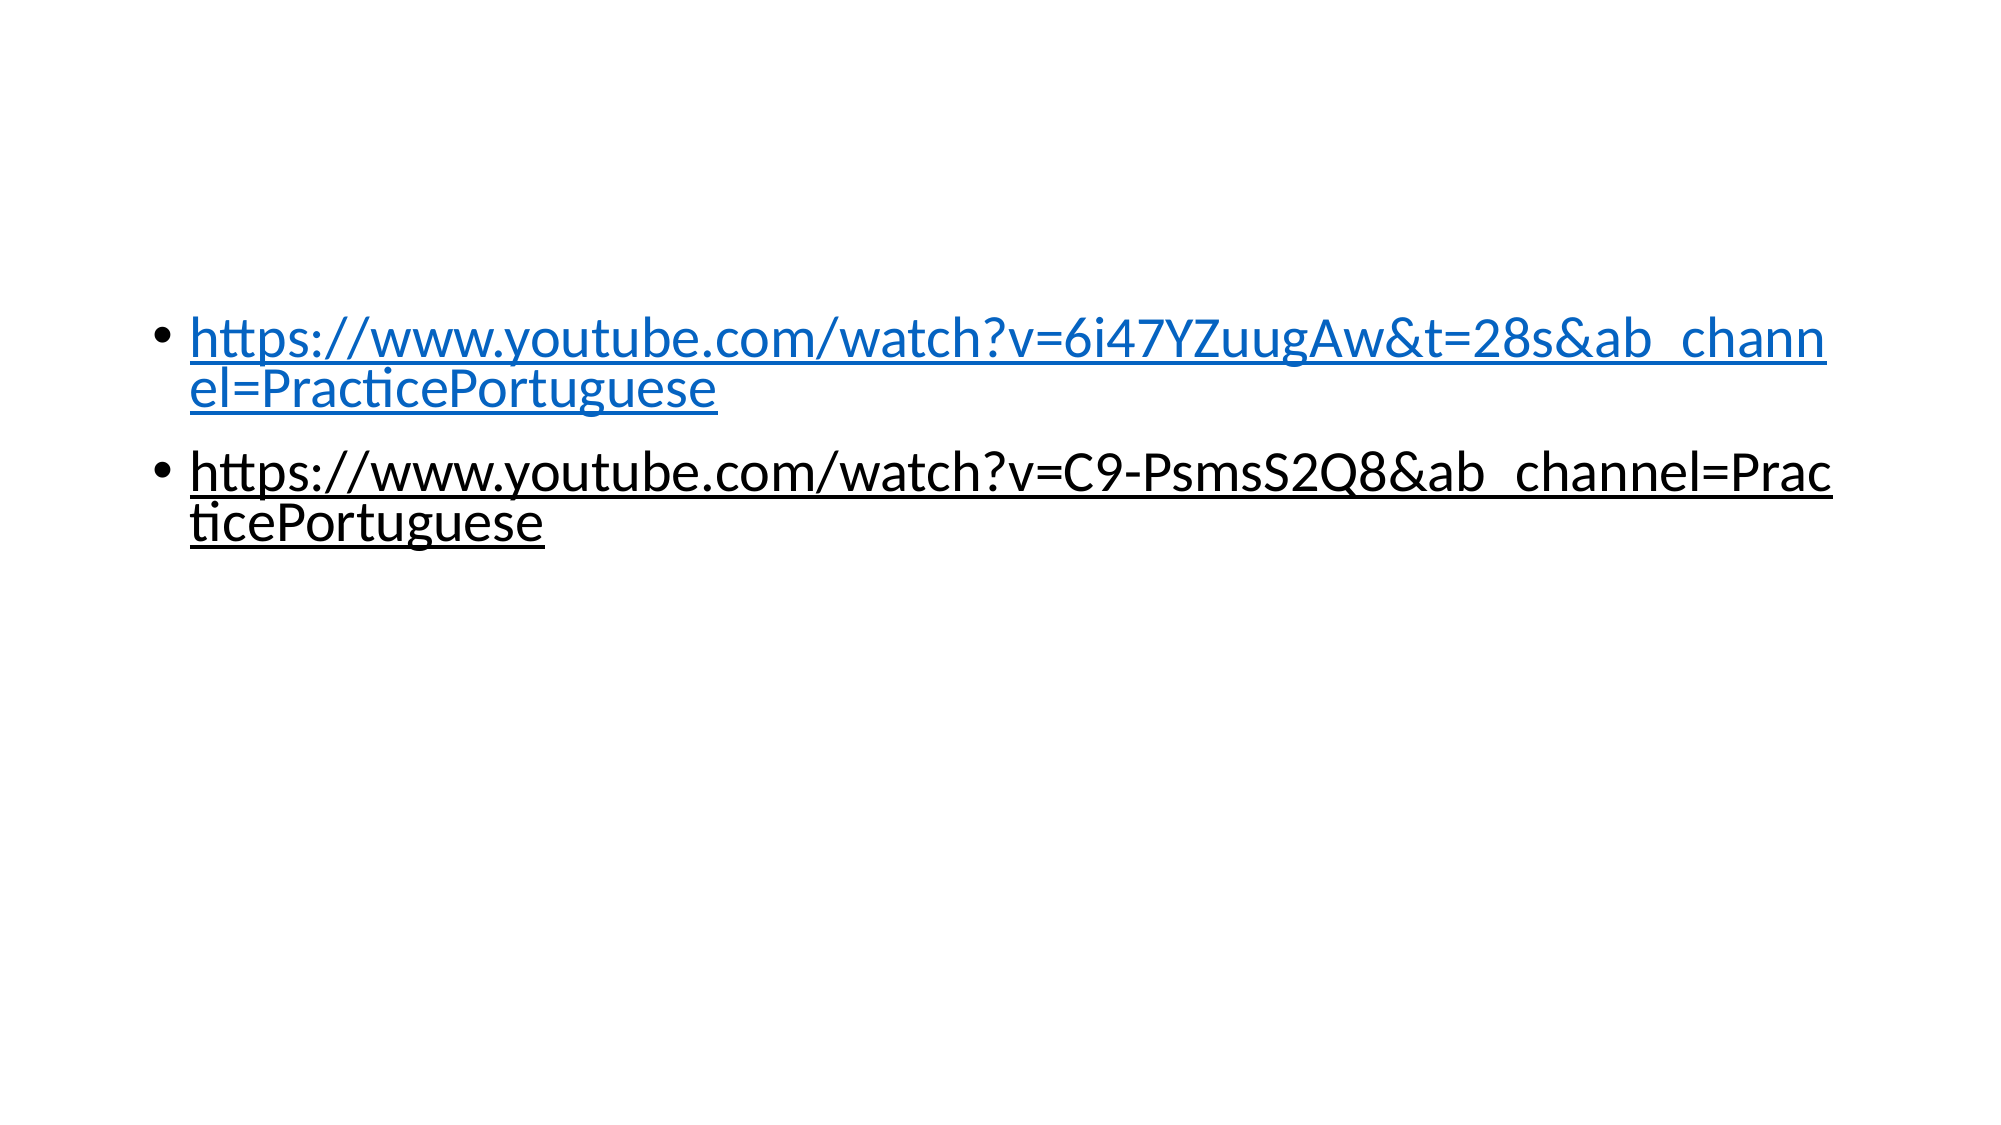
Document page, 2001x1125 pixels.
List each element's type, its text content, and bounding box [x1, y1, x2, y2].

list https://www.youtube.com/watch?v=6i47YZuugAw&t=28s&ab_channel=PracticePortuguese https://www.youtube.com/watch?v=C9-PsmsS2Q8&ab_channel=PracticePortuguese [137, 299, 1863, 1014]
